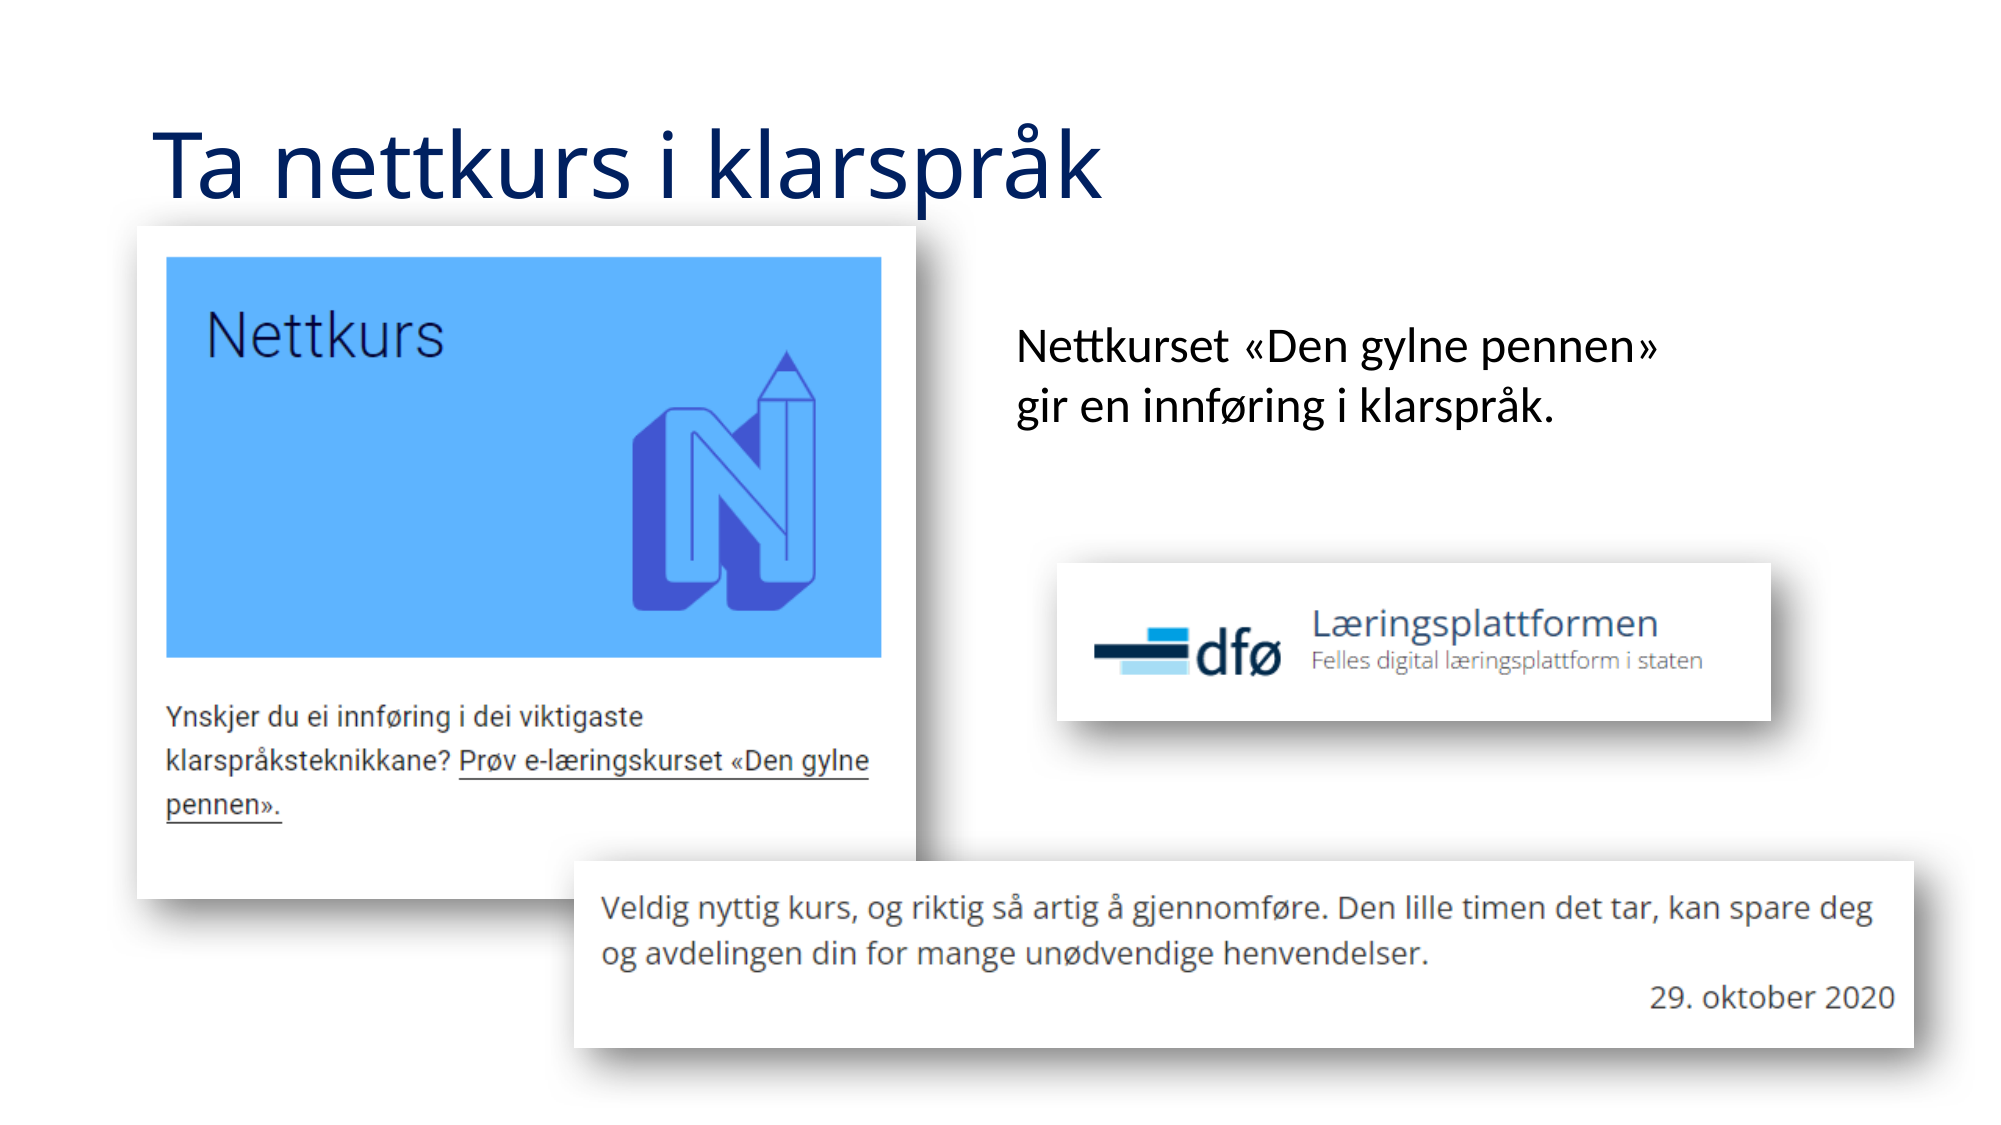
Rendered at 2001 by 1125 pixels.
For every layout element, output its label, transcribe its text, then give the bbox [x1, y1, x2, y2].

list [137, 226, 916, 899]
text_box Nettkurset «Den gylne pennen» gir en innføring i klarspråk. [1001, 305, 1688, 441]
title Ta nettkurs i klarspråk [137, 59, 1863, 278]
picture [574, 861, 1914, 1048]
picture [1057, 563, 1771, 721]
